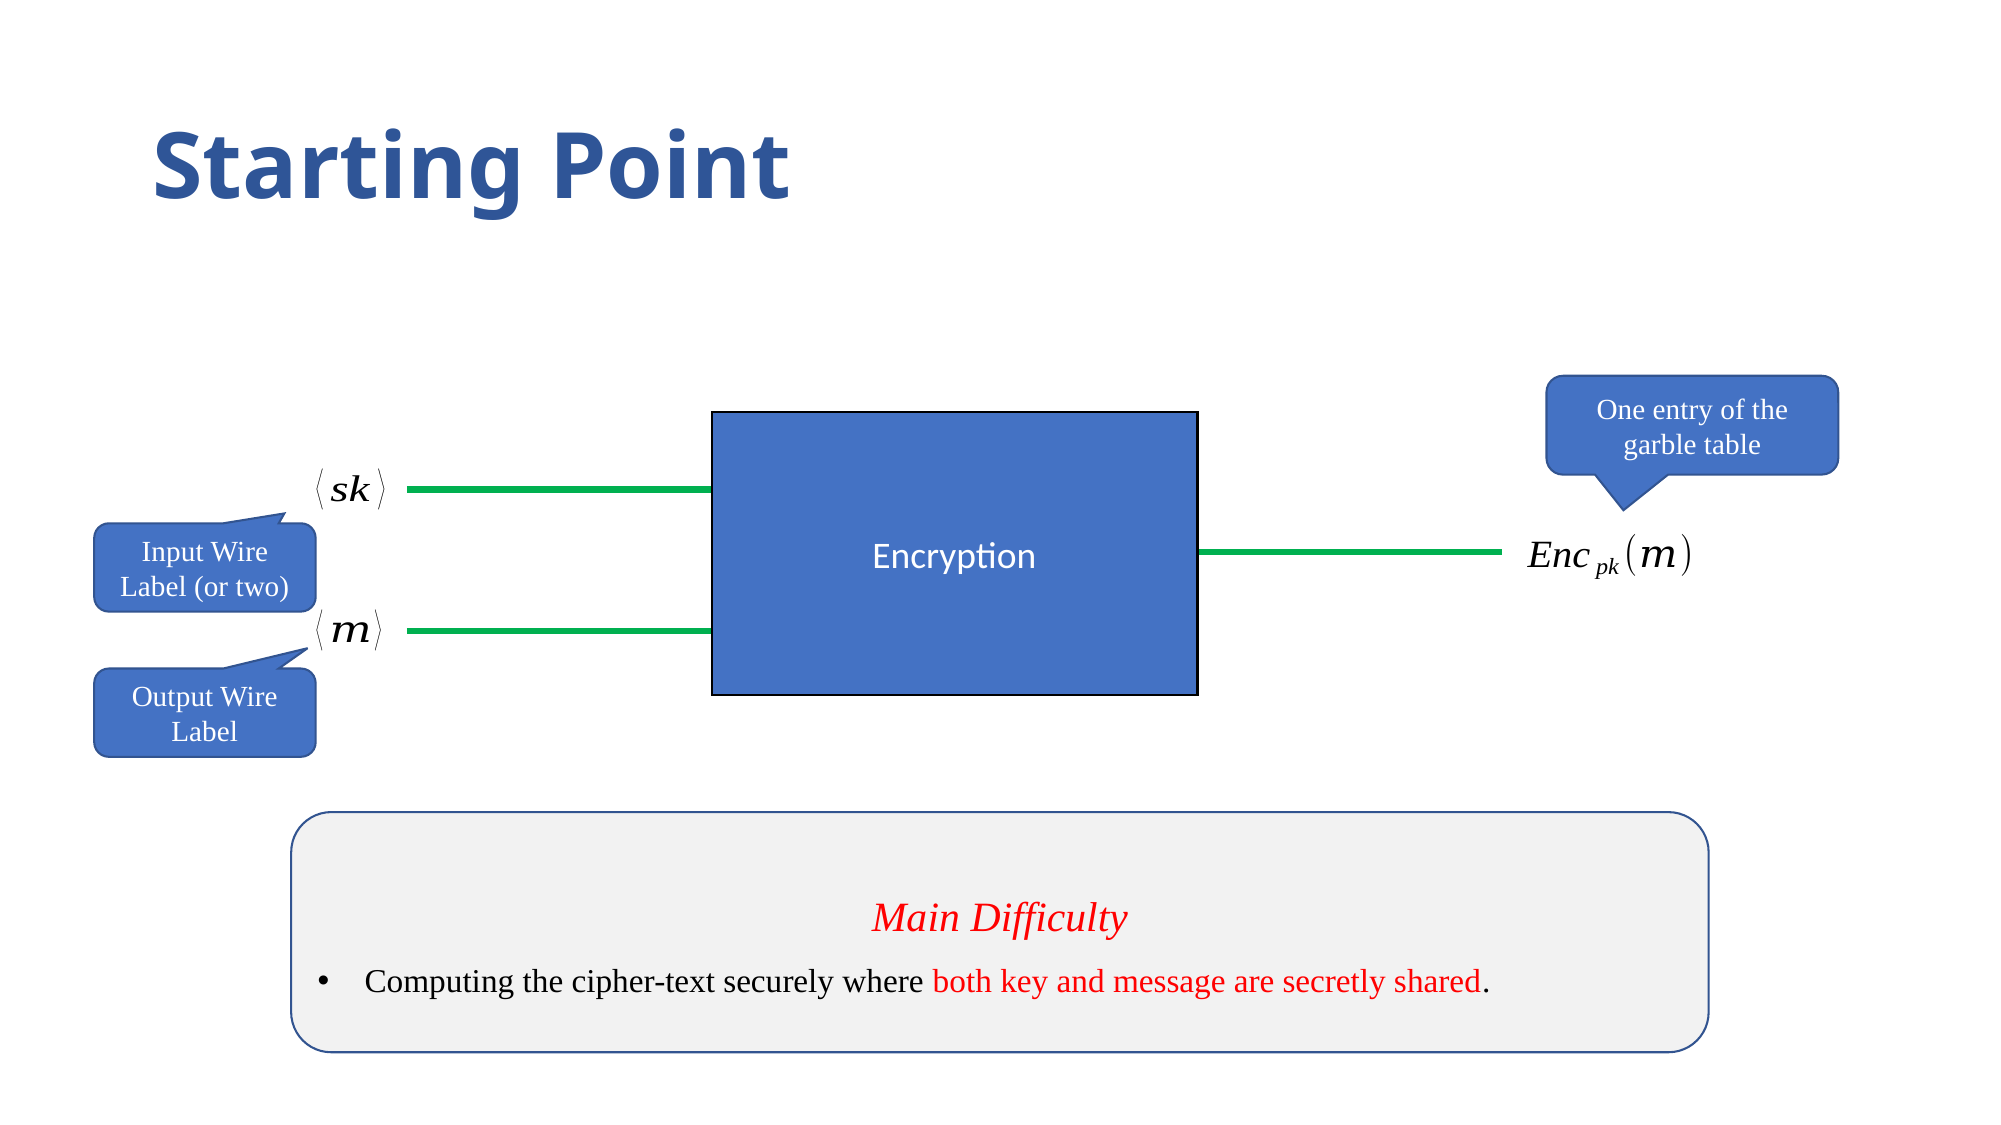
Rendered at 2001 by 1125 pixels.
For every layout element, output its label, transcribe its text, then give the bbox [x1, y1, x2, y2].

text_box One entry of the garble table [1545, 374, 1840, 512]
title Starting Point [137, 59, 1863, 278]
text_box Output Wire Label [93, 647, 317, 758]
text_box Encryption [711, 411, 1199, 696]
text_box Main Difficulty Computing the cipher-text securely where both key and message are secretly shared. [290, 811, 1710, 1054]
text_box Input Wire Label (or two) [93, 512, 317, 613]
